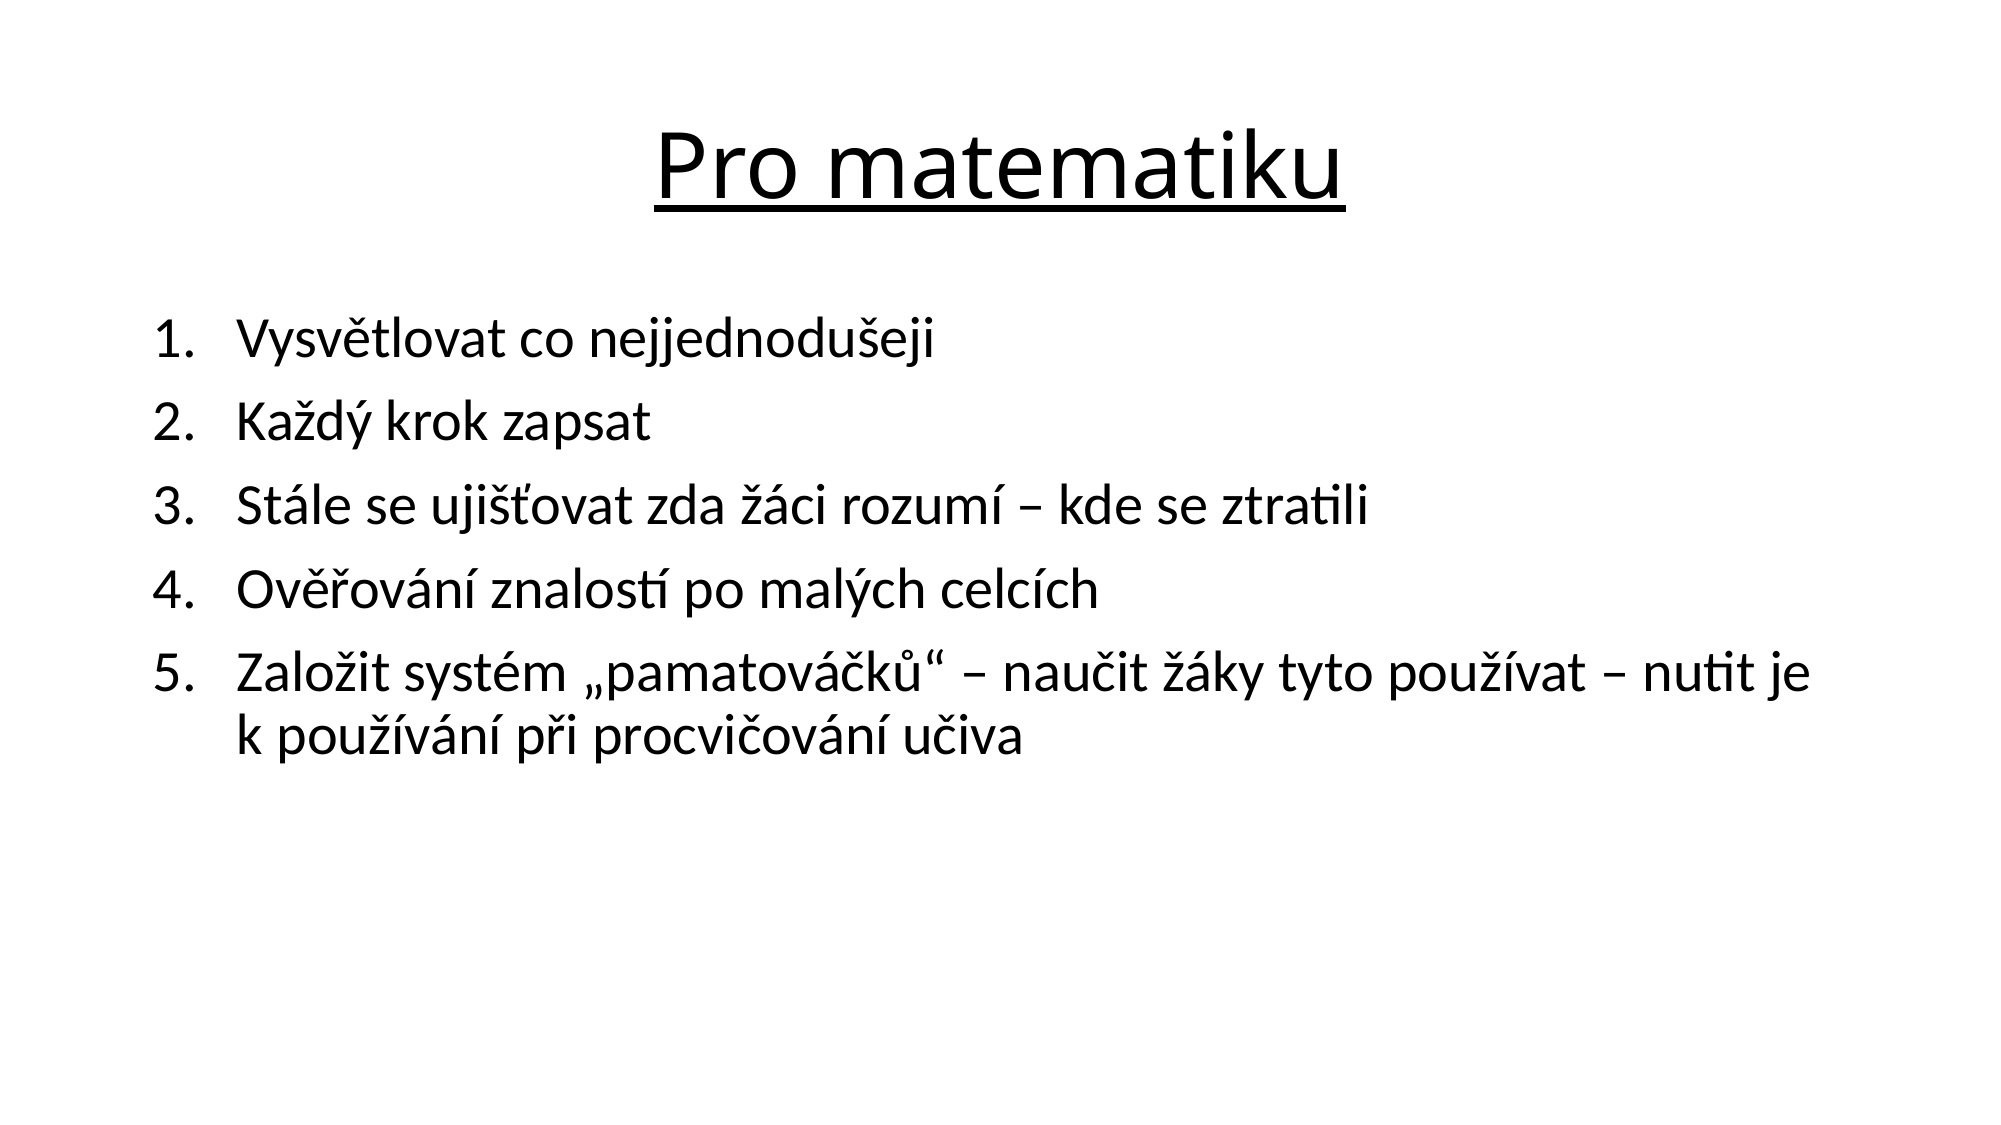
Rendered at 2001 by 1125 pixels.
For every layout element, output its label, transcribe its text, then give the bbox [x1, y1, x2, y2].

title Pro matematiku [137, 59, 1863, 278]
list Vysvětlovat co nejjednodušeji Každý krok zapsat Stále se ujišťovat zda žáci rozumí – kde se ztratili Ověřování znalostí po malých celcích Založit systém „pamatováčků“ – naučit žáky tyto používat – nutit je k používání při procvičování učiva [137, 299, 1863, 1014]
